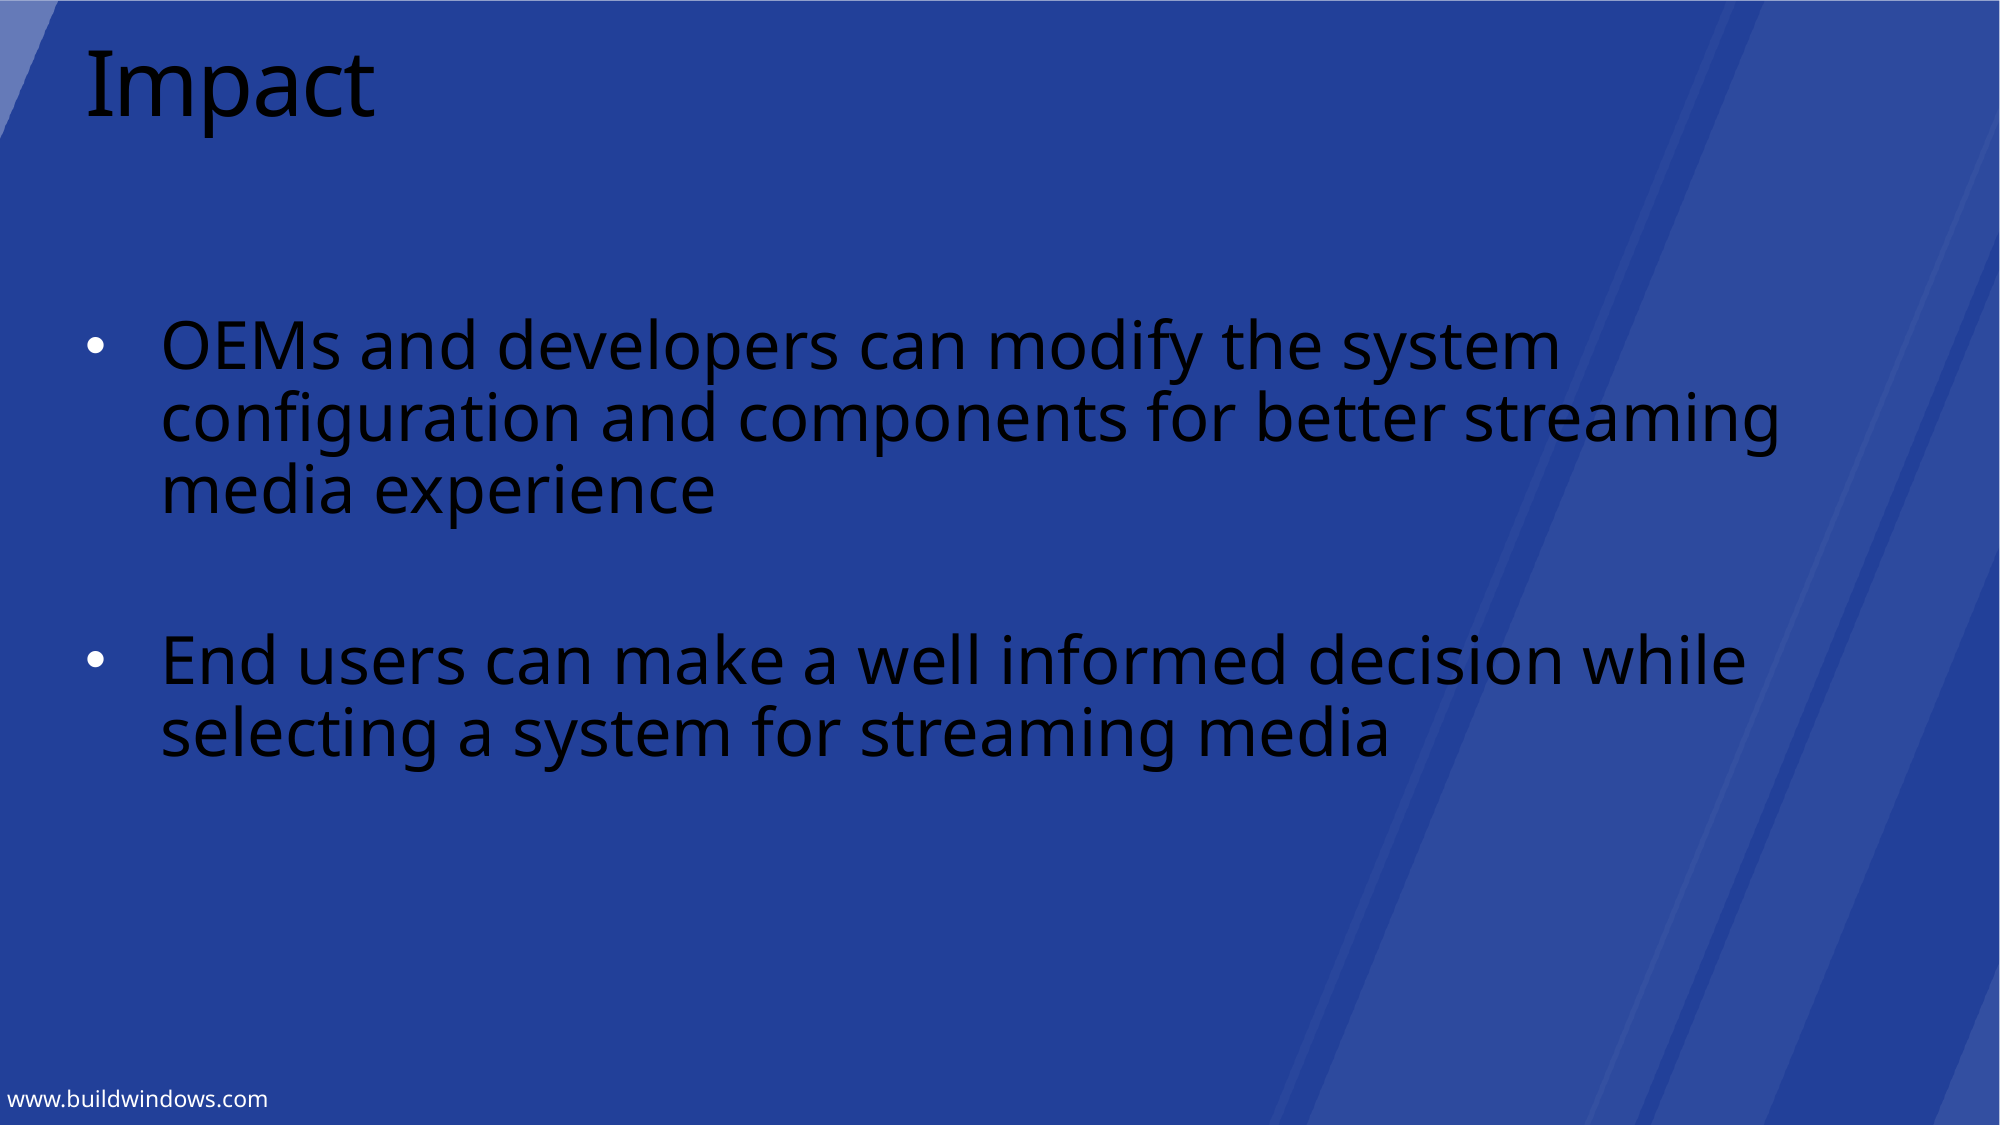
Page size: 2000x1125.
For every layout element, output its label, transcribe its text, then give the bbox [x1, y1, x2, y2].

list OEMs and developers can modify the system configuration and components for better streaming media experience End users can make a well informed decision while selecting a system for streaming media [85, 312, 1914, 875]
picture [0, 0, 2000, 1125]
title Impact [85, 37, 1914, 238]
